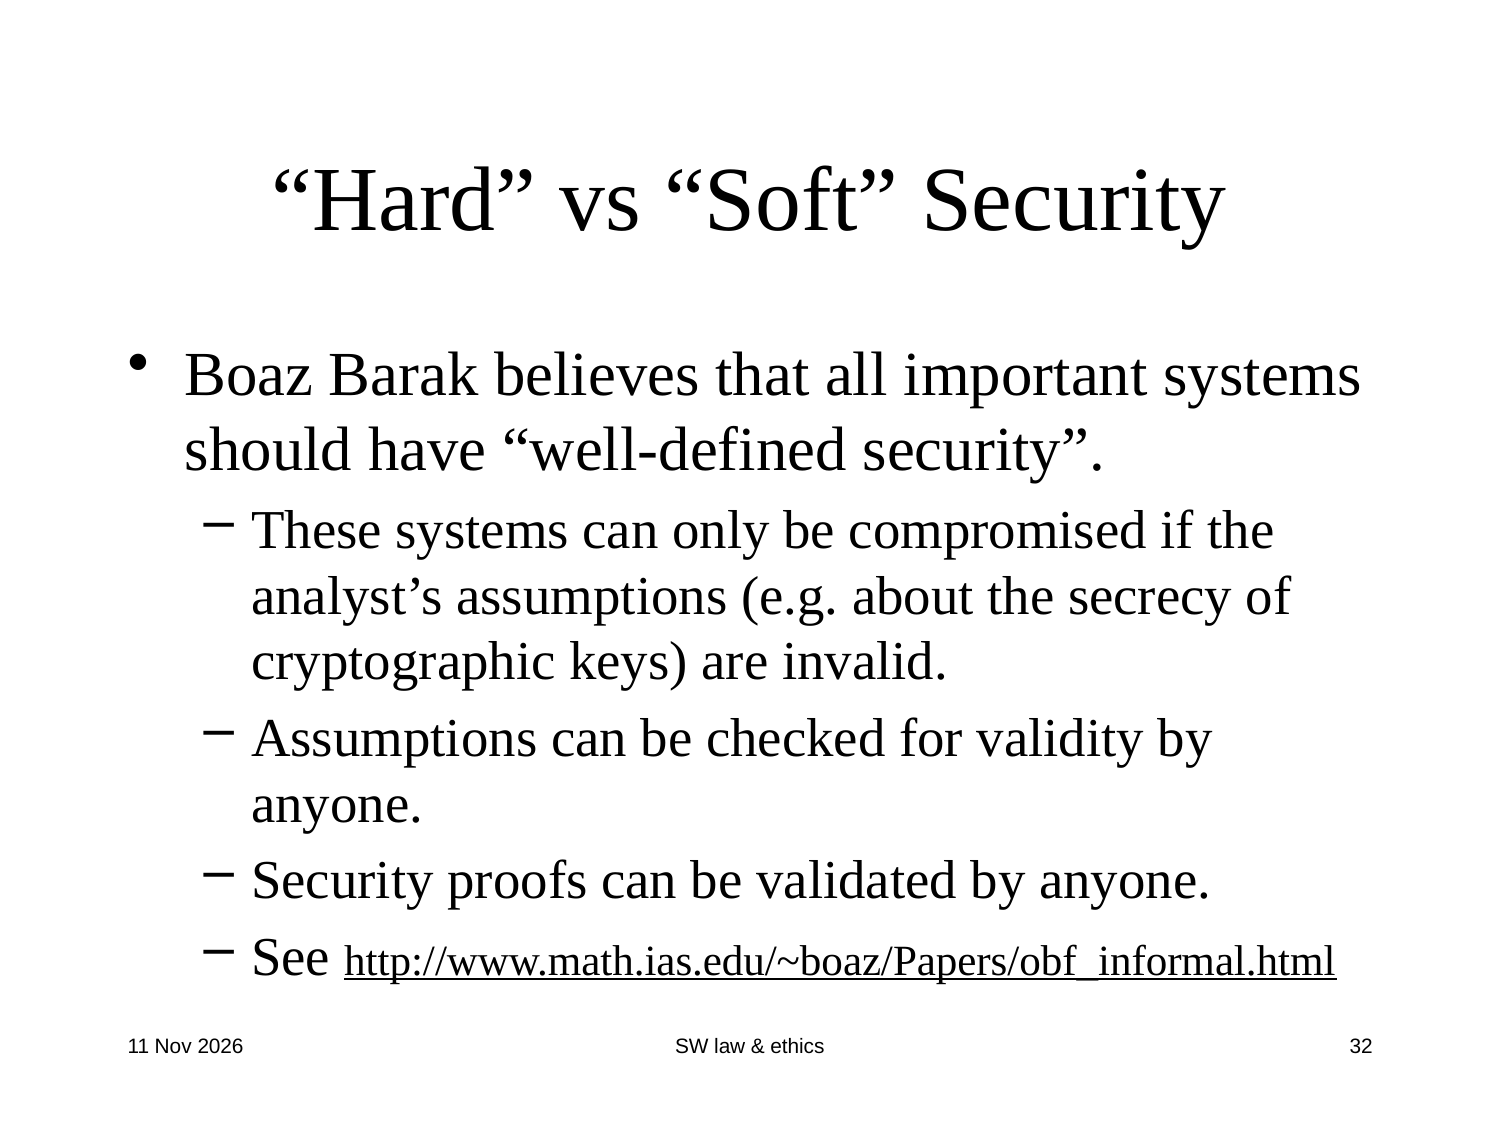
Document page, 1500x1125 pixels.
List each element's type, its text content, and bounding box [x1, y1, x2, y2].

slide_number 31-Jul-19 [112, 1024, 426, 1101]
footer SW law & ethics [512, 1024, 988, 1101]
slide_number 32 [1074, 1024, 1388, 1101]
title “Hard” vs “Soft” Security [112, 99, 1388, 288]
list Boaz Barak believes that all important systems should have “well-defined security”. These systems can only be compromised if the analyst’s assumptions (e.g. about the secrecy of cryptographic keys) are invalid. Assumptions can be checked for validity by anyone. Security proofs can be validated by anyone. See http://www.math.ias.edu/~boaz/Papers/obf_informal.html [112, 324, 1388, 1000]
